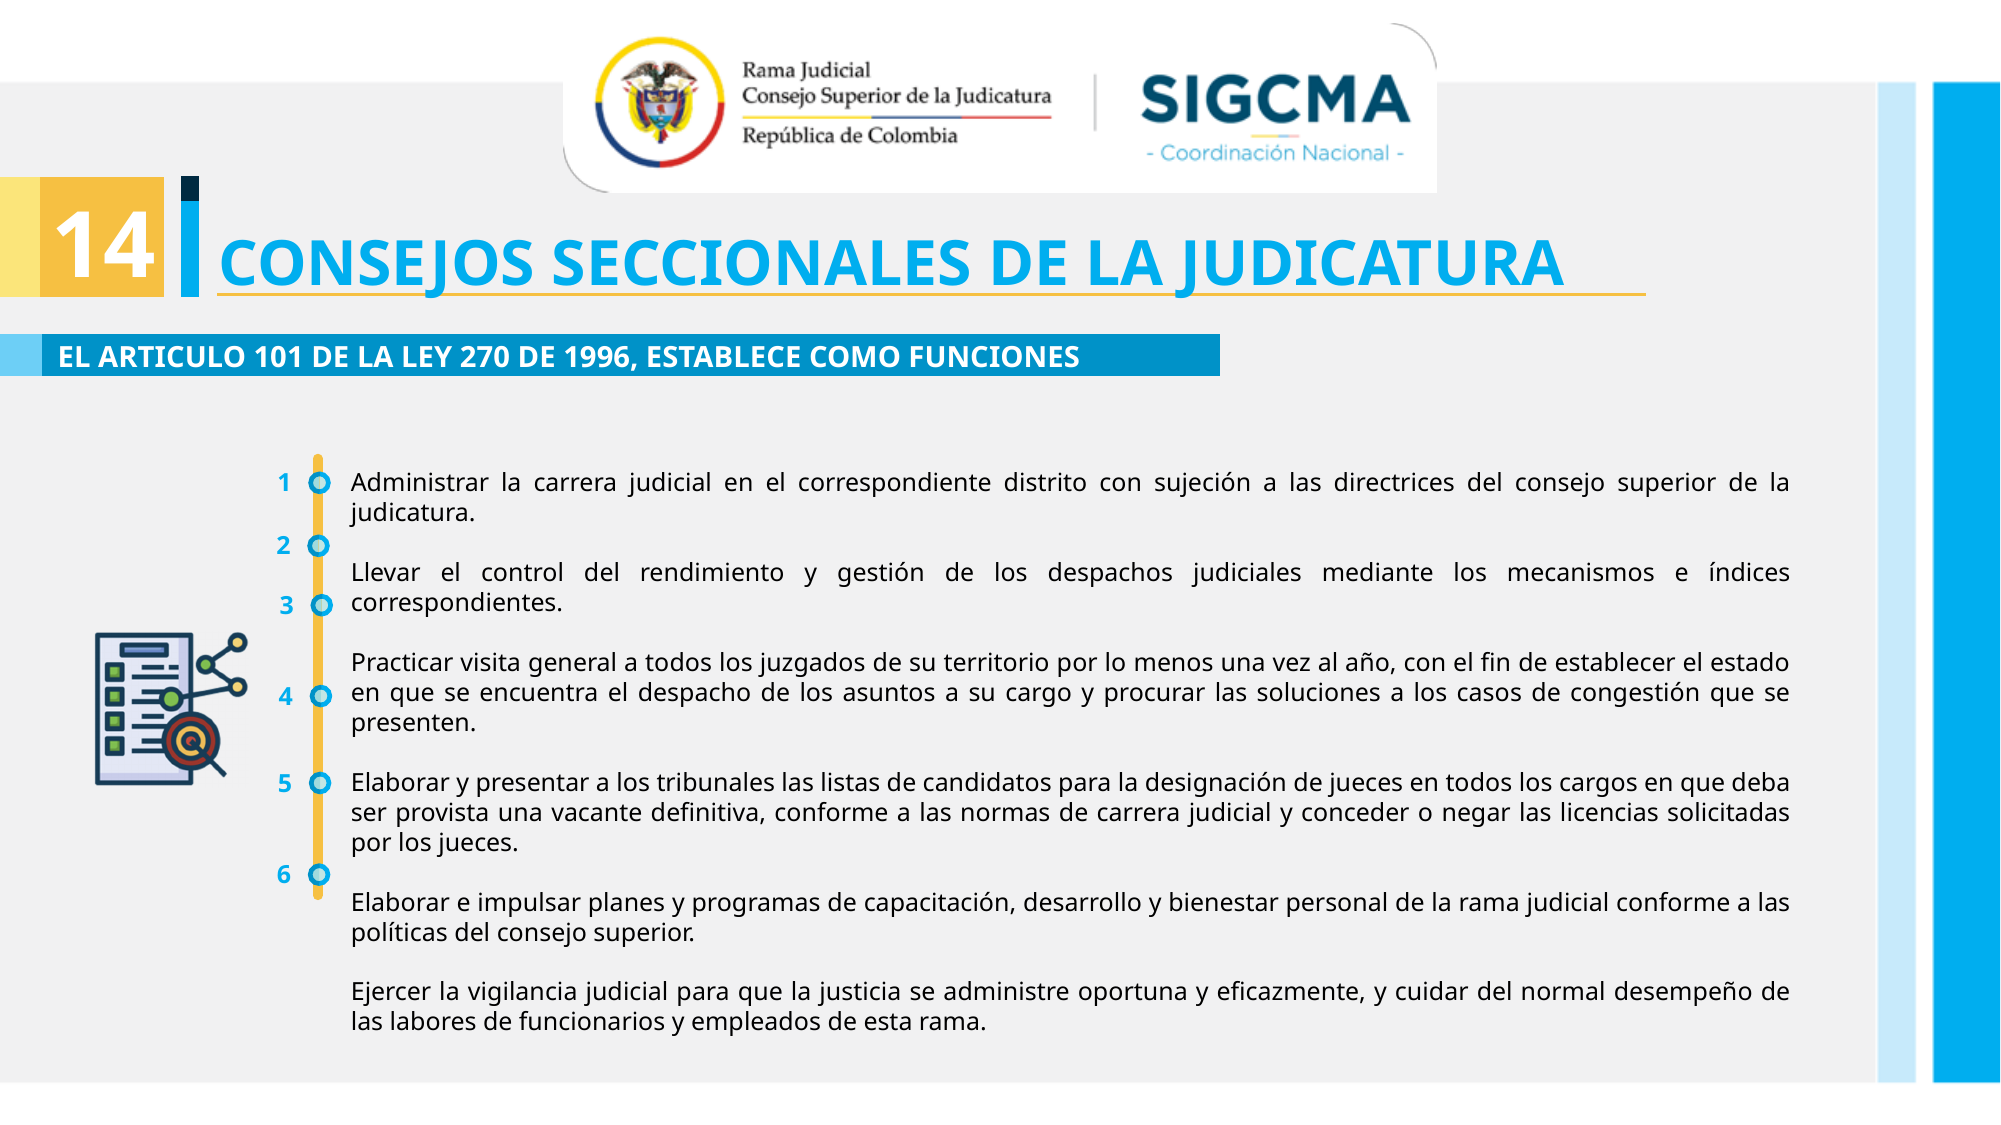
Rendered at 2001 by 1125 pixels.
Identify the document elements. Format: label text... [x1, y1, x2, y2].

text_box Administrar la carrera judicial en el correspondiente distrito con sujeción a las directrices del consejo superior de la judicatura. Llevar el control del rendimiento y gestión de los despachos judiciales mediante los mecanismos e índices correspondientes. Practicar visita general a todos los juzgados de su territorio por lo menos una vez al año, con el fin de establecer el estado en que se encuentra el despacho de los asuntos a su cargo y procurar las soluciones a los casos de congestión que se presenten. Elaborar y presentar a los tribunales las listas de candidatos para la designación de jueces en todos los cargos en que deba ser provista una vacante definitiva, conforme a las normas de carrera judicial y conceder o negar las licencias solicitadas por los jueces. Elaborar e impulsar planes y programas de capacitación, desarrollo y bienestar personal de la rama judicial conforme a las políticas del consejo superior. Ejercer la vigilancia judicial para que la justicia se administre oportuna y eficazmente, y cuidar del normal desempeño de las labores de funcionarios y empleados de esta rama. [336, 459, 1808, 1044]
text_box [261, 522, 328, 568]
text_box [0, 331, 1281, 382]
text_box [263, 759, 330, 806]
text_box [264, 581, 331, 628]
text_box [0, 176, 1696, 307]
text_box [262, 459, 329, 505]
picture [0, 0, 2001, 1125]
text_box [263, 672, 330, 719]
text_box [262, 851, 329, 897]
